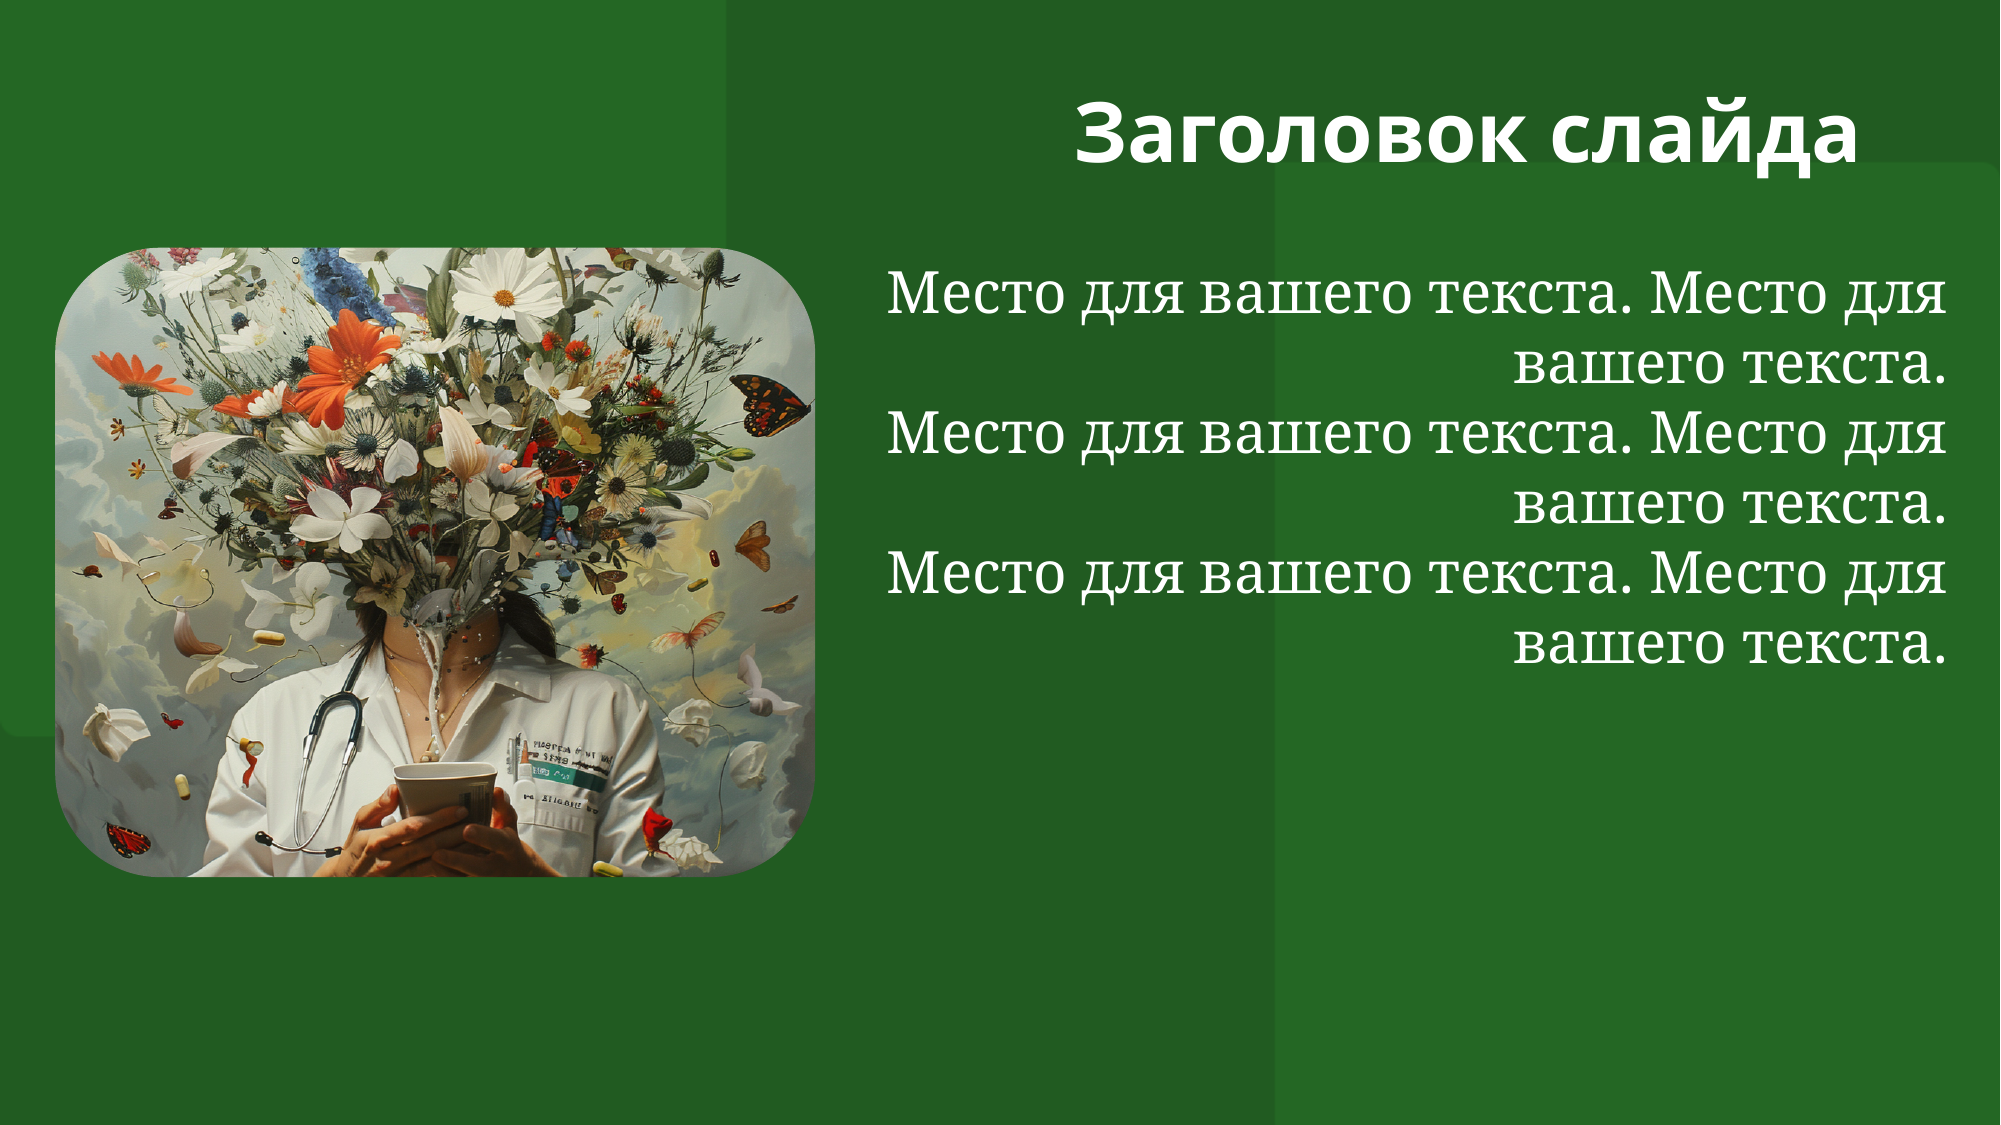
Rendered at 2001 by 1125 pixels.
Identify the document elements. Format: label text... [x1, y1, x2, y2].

text_box Место для вашего текста. Место для вашего текста. Место для вашего текста. Место для вашего текста. Место для вашего текста. Место для вашего текста. [827, 247, 1963, 753]
text_box Заголовок слайда [1058, 83, 1963, 247]
picture [55, 247, 816, 878]
